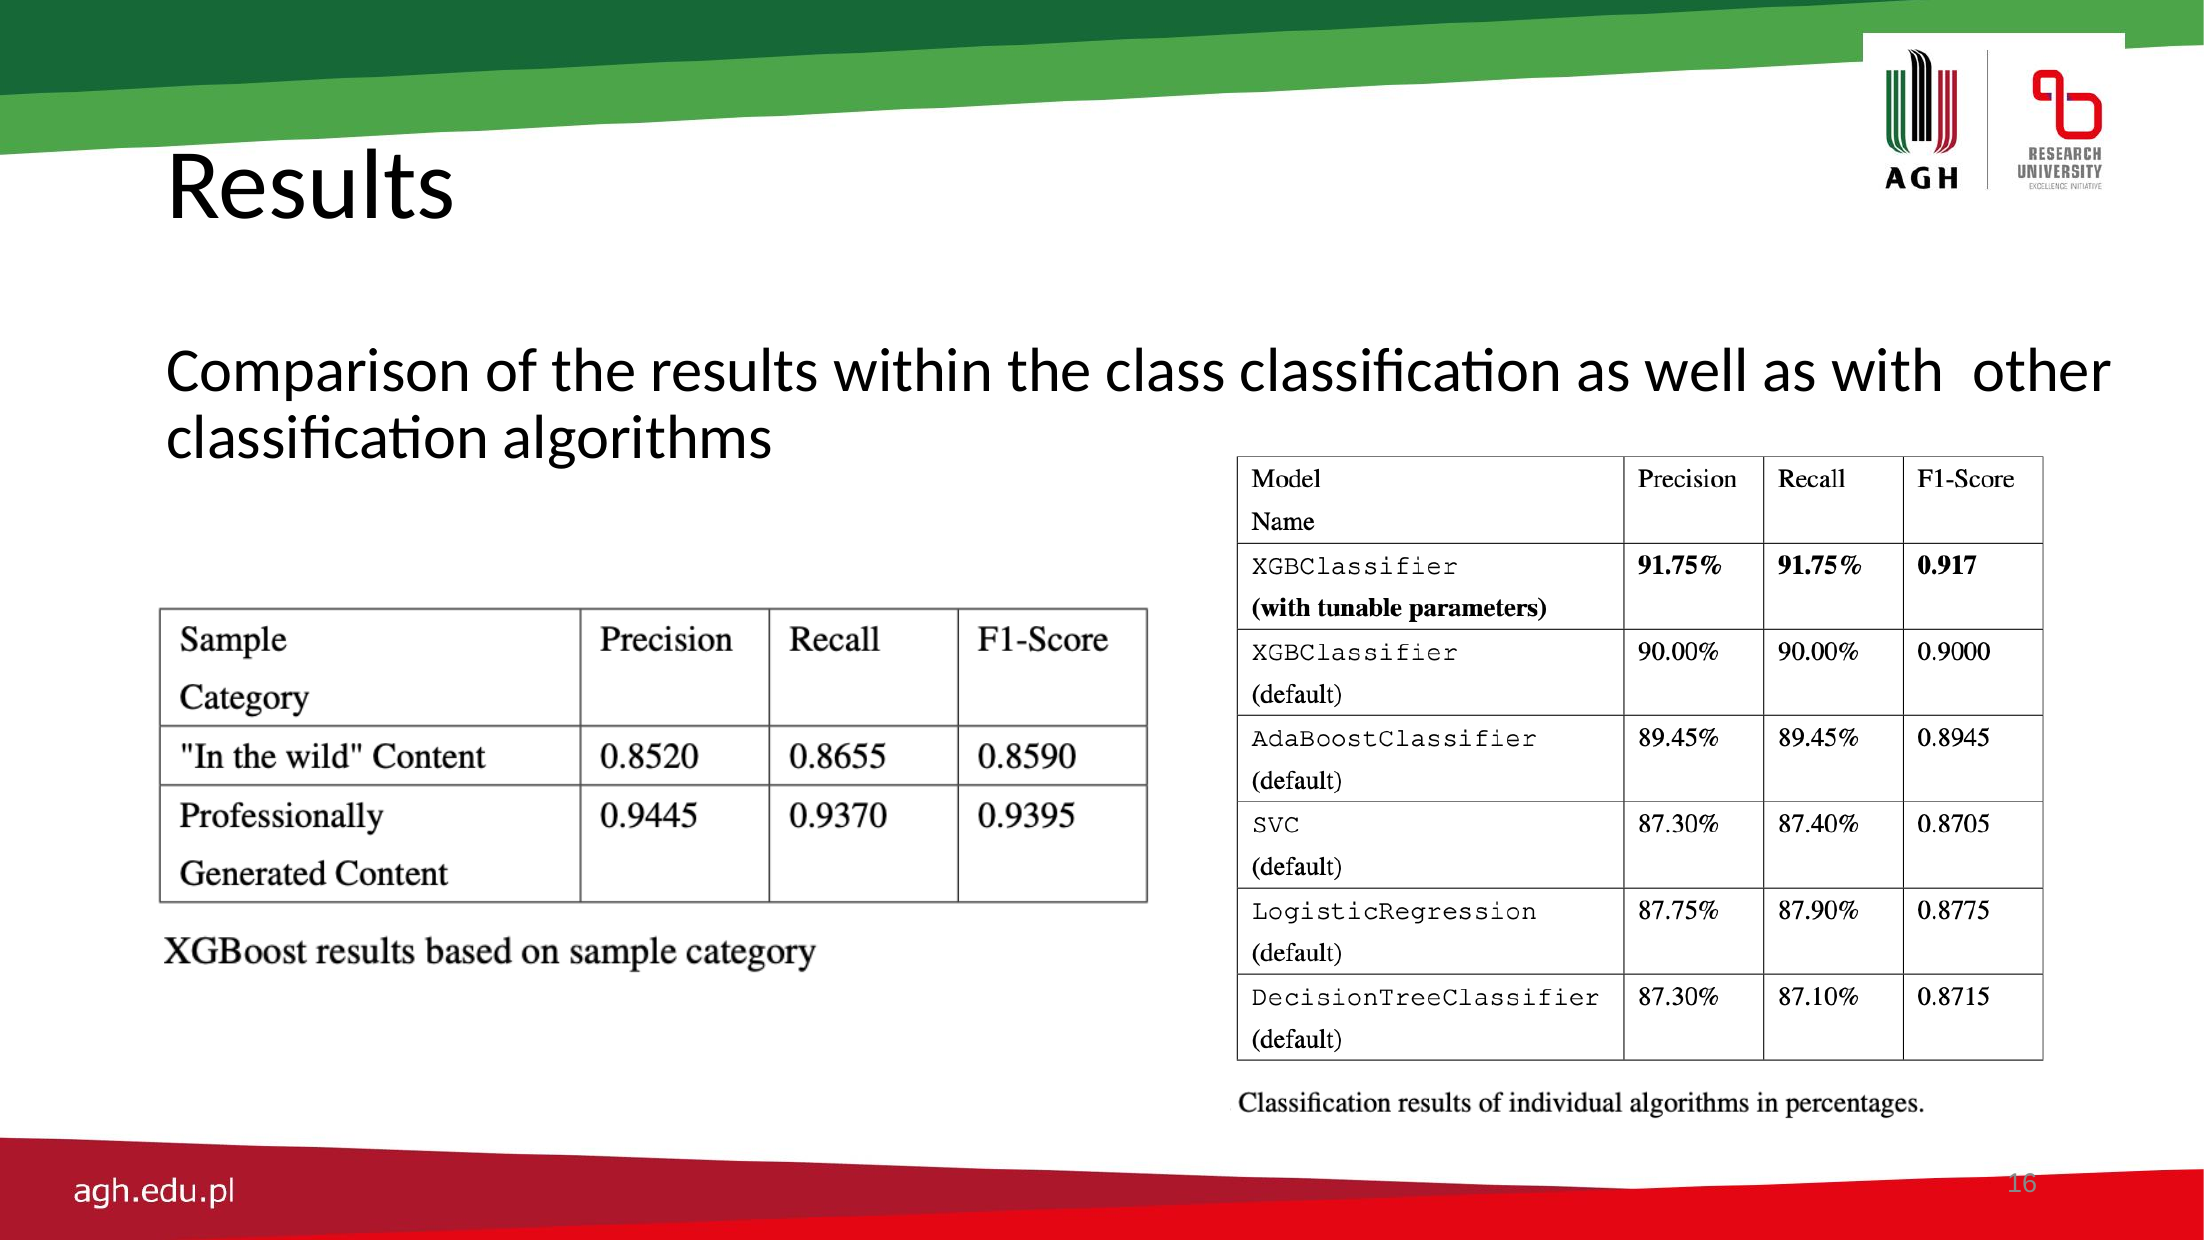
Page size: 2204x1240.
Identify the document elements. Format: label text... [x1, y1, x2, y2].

picture [0, 0, 2204, 1240]
slide_number 16 [1556, 1148, 2053, 1215]
title Results [151, 65, 2053, 306]
list Comparison of the results within the class classification as well as with other classification algorithms [151, 329, 2130, 570]
